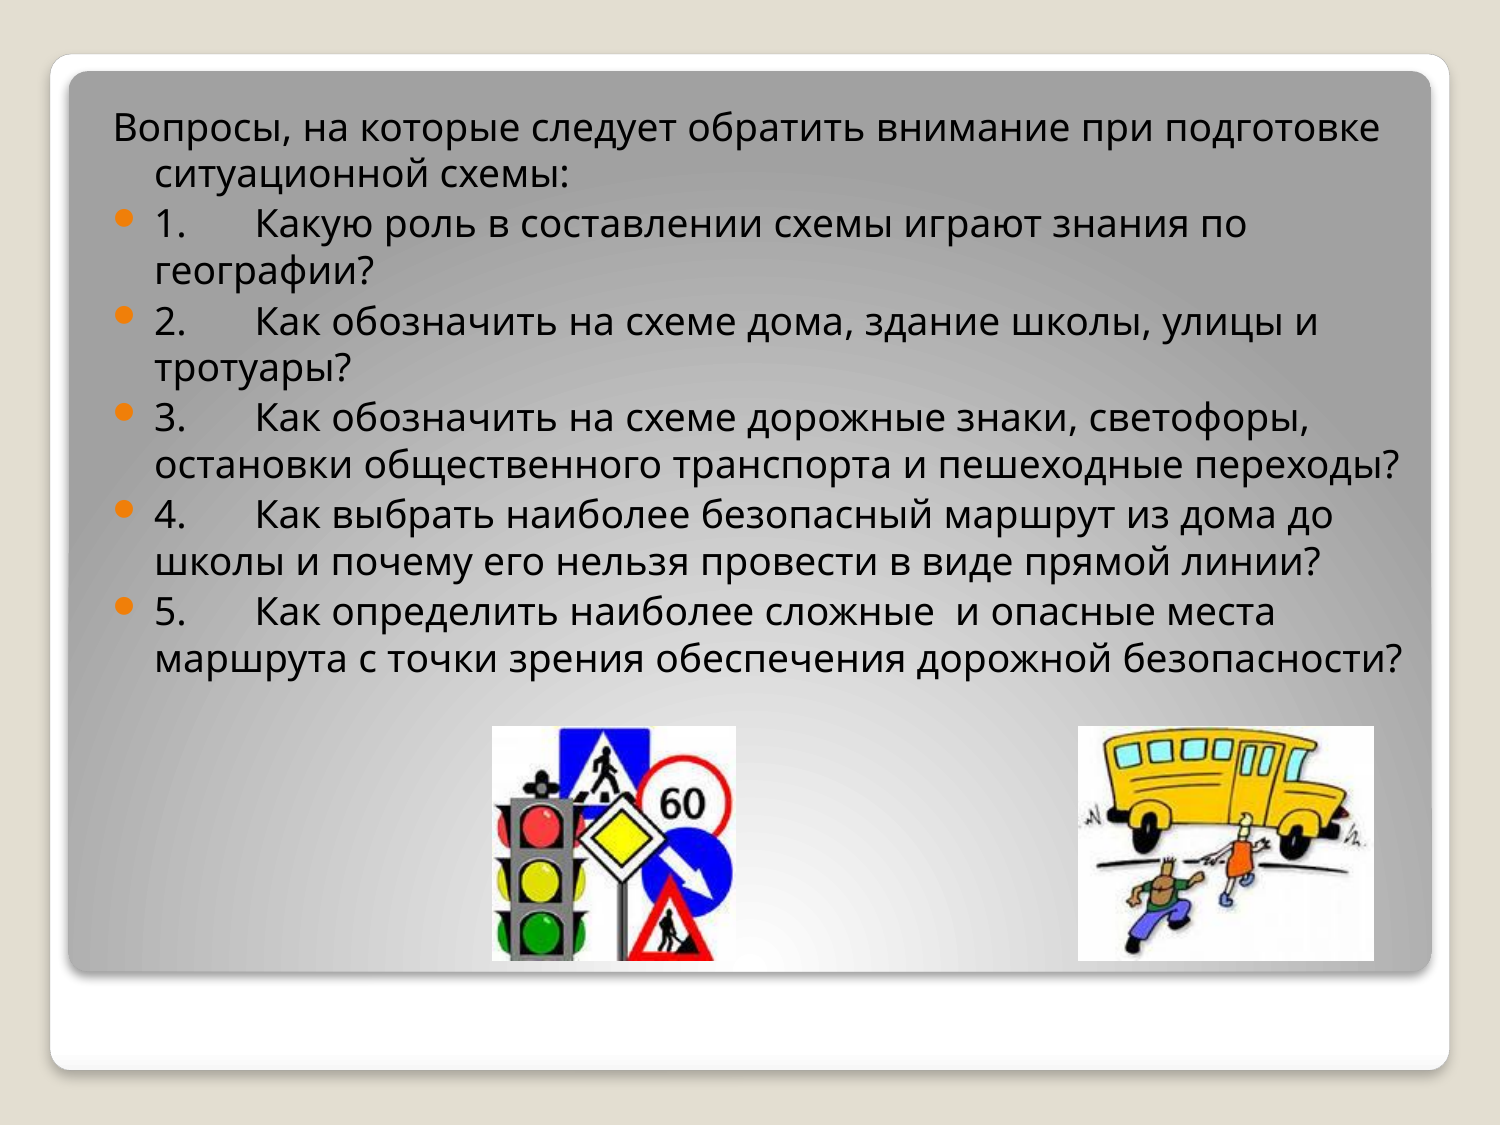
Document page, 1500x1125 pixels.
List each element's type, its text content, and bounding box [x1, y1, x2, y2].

list Вопросы, на которые следует обратить внимание при подготовке ситуационной схемы: 1. Какую роль в составлении схемы играют знания по географии? 2. Как обозначить на схеме дома, здание школы, улицы и тротуары? 3. Как обозначить на схеме дорожные знаки, светофоры, остановки общественного транспорта и пешеходные переходы? 4. Как выбрать наиболее безопасный маршрут из дома до школы и почему его нельзя провести в виде прямой линии? 5. Как определить наиболее сложные и опасные места маршрута с точки зрения обеспечения дорожной безопасности? [82, 86, 1425, 774]
picture [1077, 726, 1374, 962]
picture [491, 726, 737, 962]
